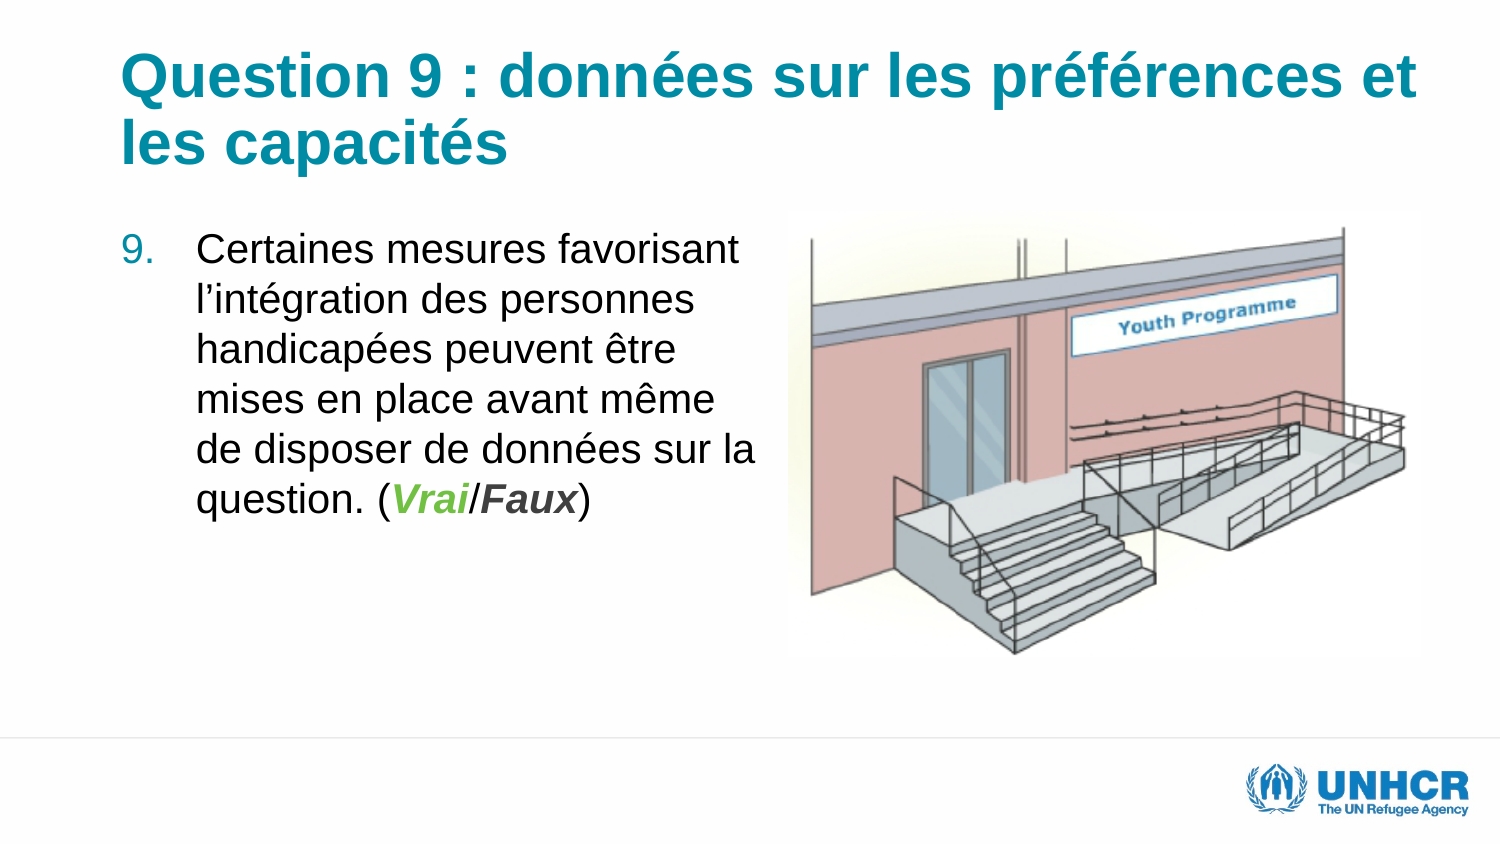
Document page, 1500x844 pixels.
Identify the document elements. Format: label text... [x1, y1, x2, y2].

title Question 9 : données sur les préférences et les capacités [120, 50, 1471, 179]
picture [0, 0, 1500, 844]
list Certaines mesures favorisant l’intégration des personnes handicapées peuvent être mises en place avant même de disposer de données sur la question. (Vrai/Faux) [105, 214, 782, 603]
